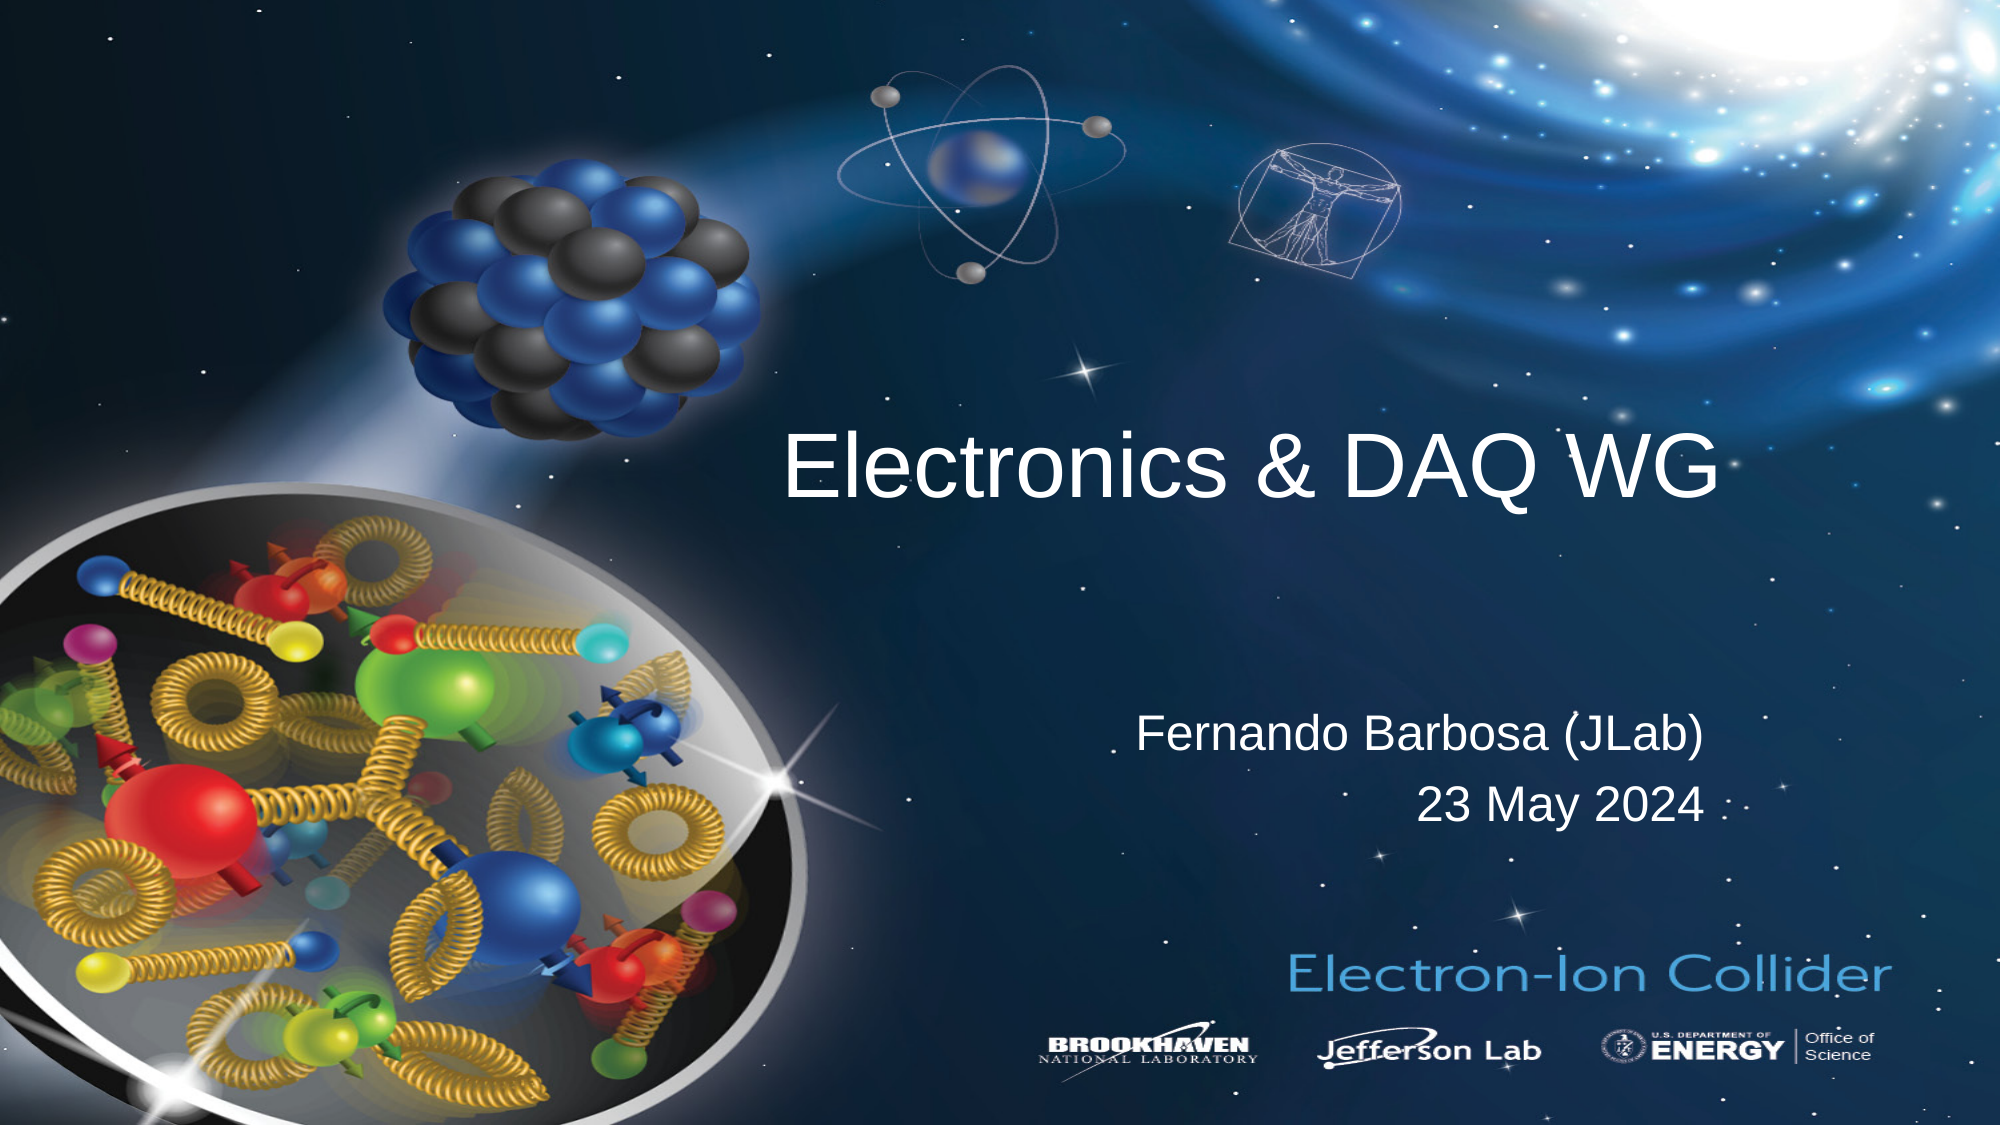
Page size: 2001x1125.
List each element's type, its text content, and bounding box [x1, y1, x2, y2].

subtitle Fernando Barbosa (JLab) 23 May 2024 [587, 702, 1720, 877]
picture [0, 0, 2000, 1125]
title Electronics & DAQ WG [366, 325, 1740, 617]
